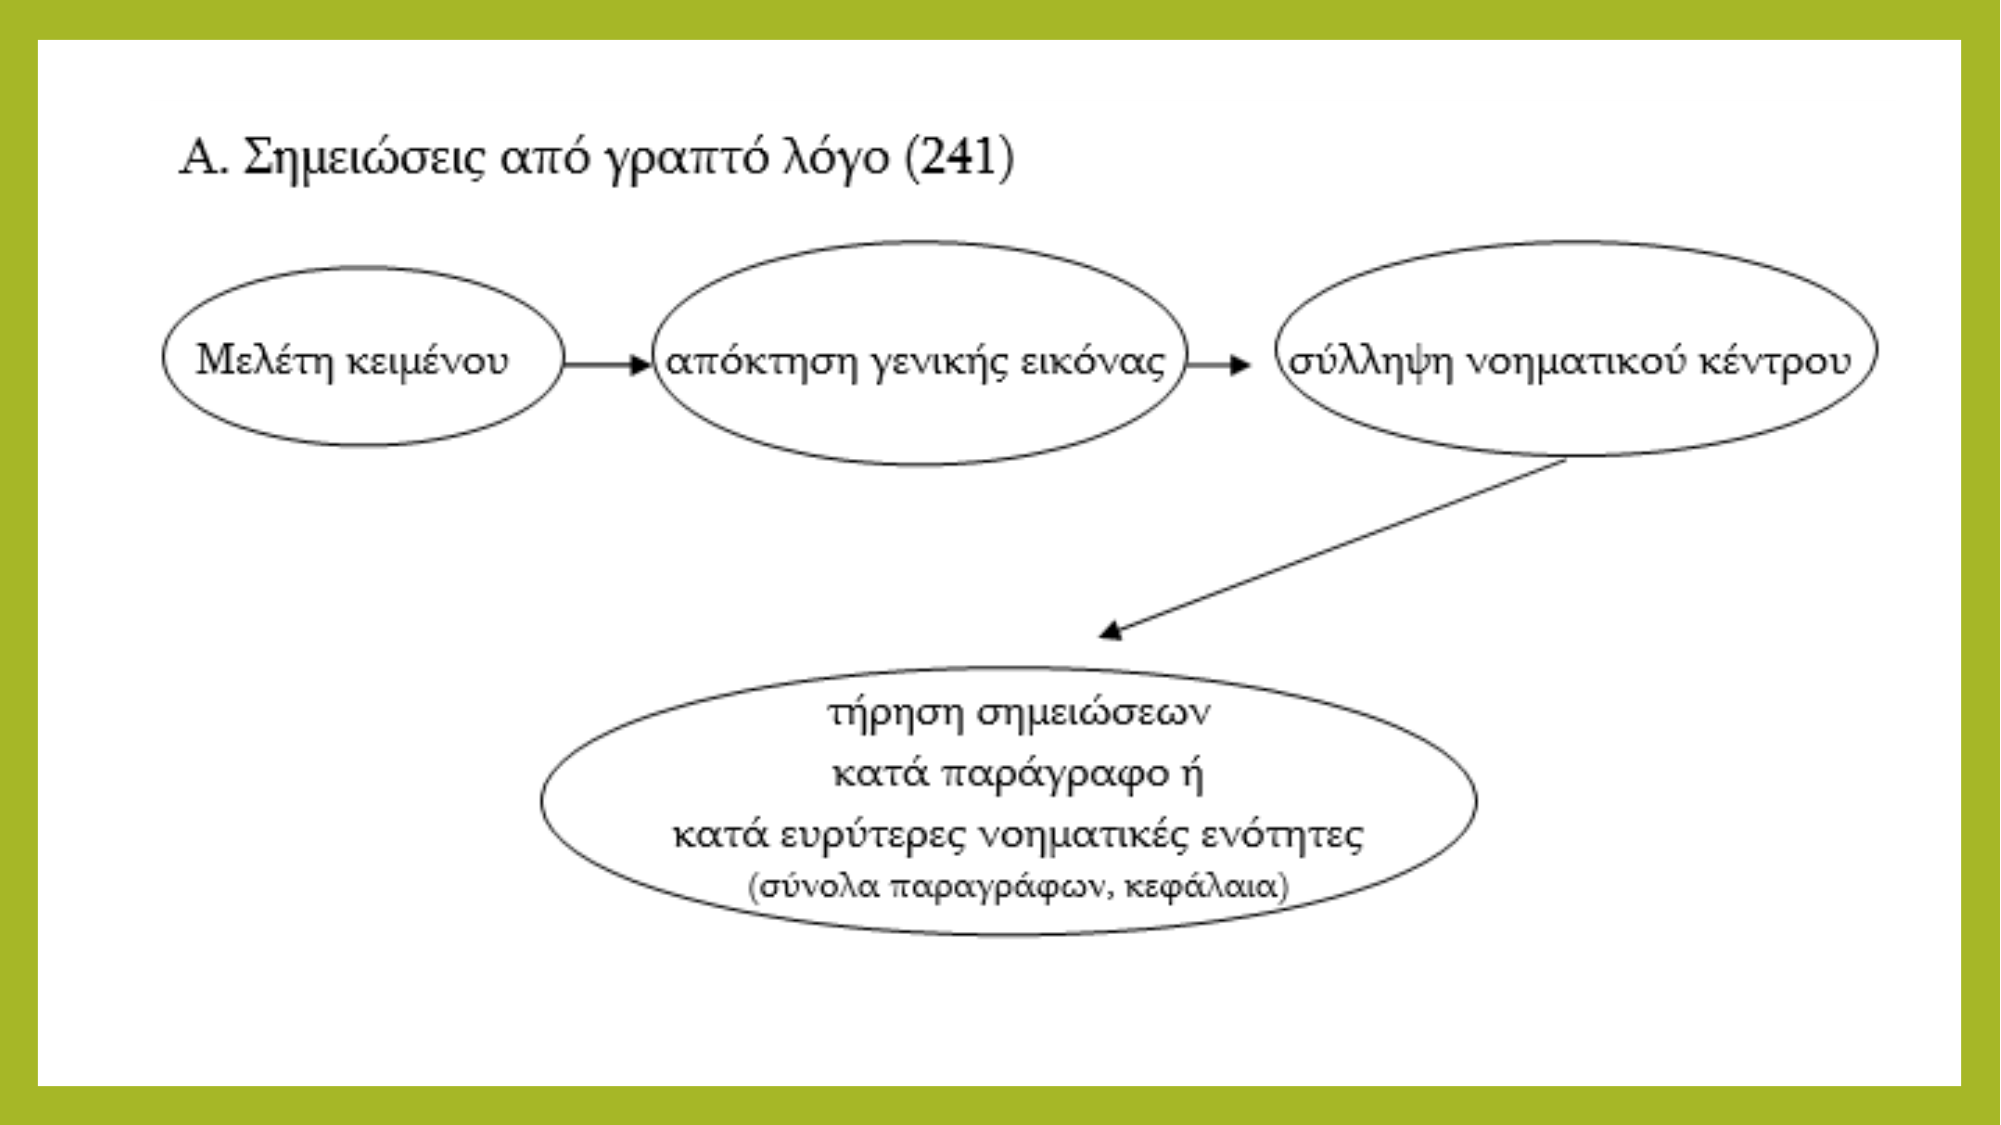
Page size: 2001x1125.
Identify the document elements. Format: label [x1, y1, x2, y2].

list [149, 99, 1896, 960]
